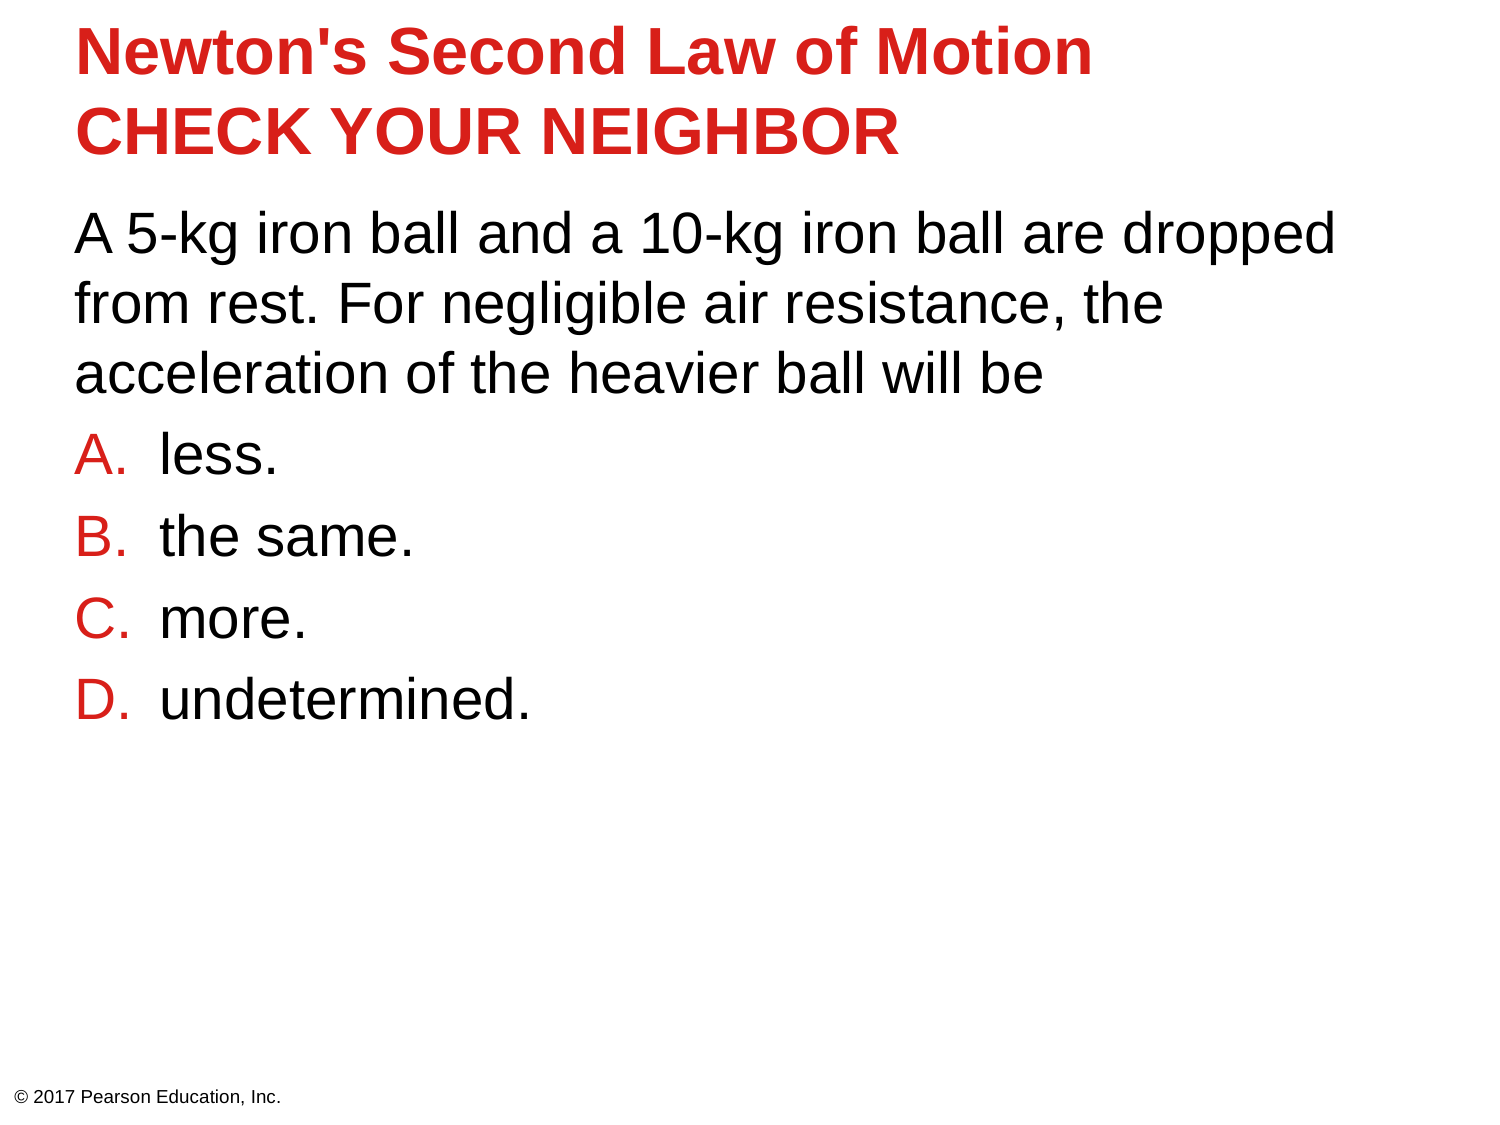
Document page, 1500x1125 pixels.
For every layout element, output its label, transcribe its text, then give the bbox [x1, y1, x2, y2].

list A 5-kg iron ball and a 10-kg iron ball are dropped from rest. For negligible air resistance, the acceleration of the heavier ball will be less. the same. more. undetermined. [59, 187, 1410, 1025]
title Newton's Second Law of Motion CHECK YOUR NEIGHBOR [0, 0, 1500, 177]
footer © 2017 Pearson Education, Inc. [14, 1084, 900, 1115]
